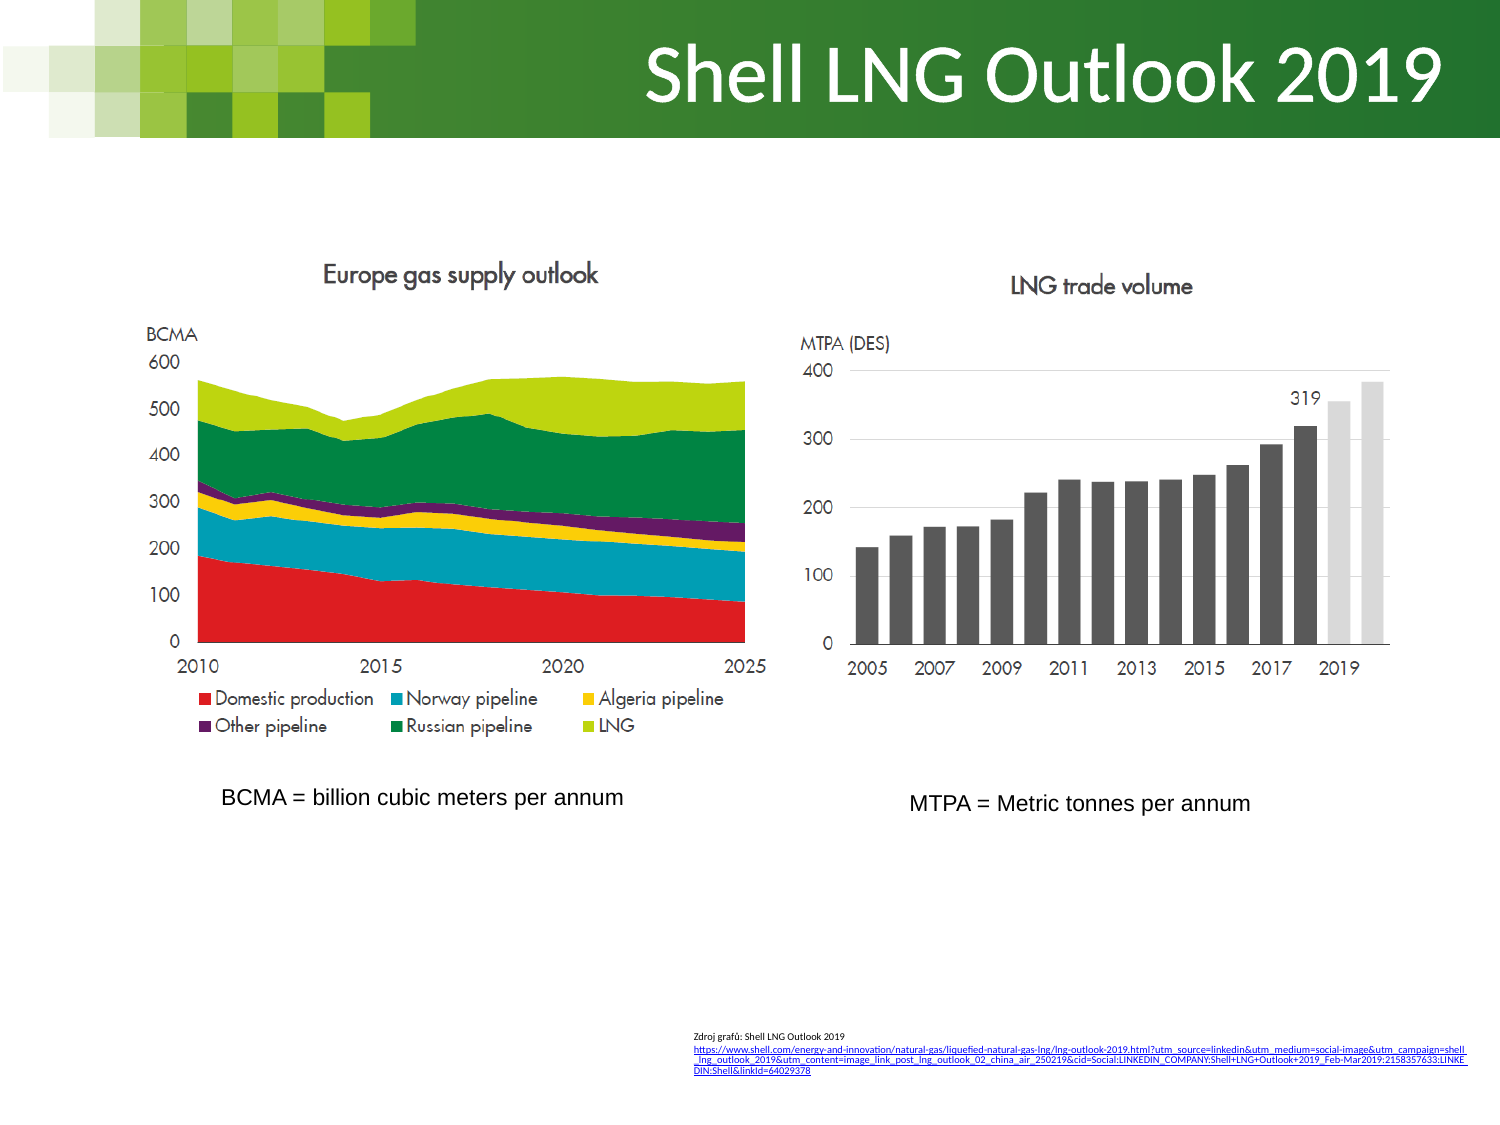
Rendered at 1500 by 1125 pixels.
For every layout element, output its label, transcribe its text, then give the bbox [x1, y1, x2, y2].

text_box Zdroj grafů: Shell LNG Outlook 2019 https://www.shell.com/energy-and-innovation/natural-gas/liquefied-natural-gas-lng/lng-outlook-2019.html?utm_source=linkedin&utm_medium=social-image&utm_campaign=shell_lng_outlook_2019&utm_content=image_link_post_lng_outlook_02_china_air_250219&cid=Social:LINKEDIN_COMPANY:Shell+LNG+Outlook+2019_Feb-Mar2019:2158357633:LINKEDIN:Shell&linkId=64029378 [679, 1023, 1483, 1063]
text_box MTPA = Metric tonnes per annum [894, 781, 1267, 824]
picture [135, 249, 1412, 749]
text_box BCMA = billion cubic meters per annum [206, 775, 640, 818]
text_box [2, 0, 1500, 138]
